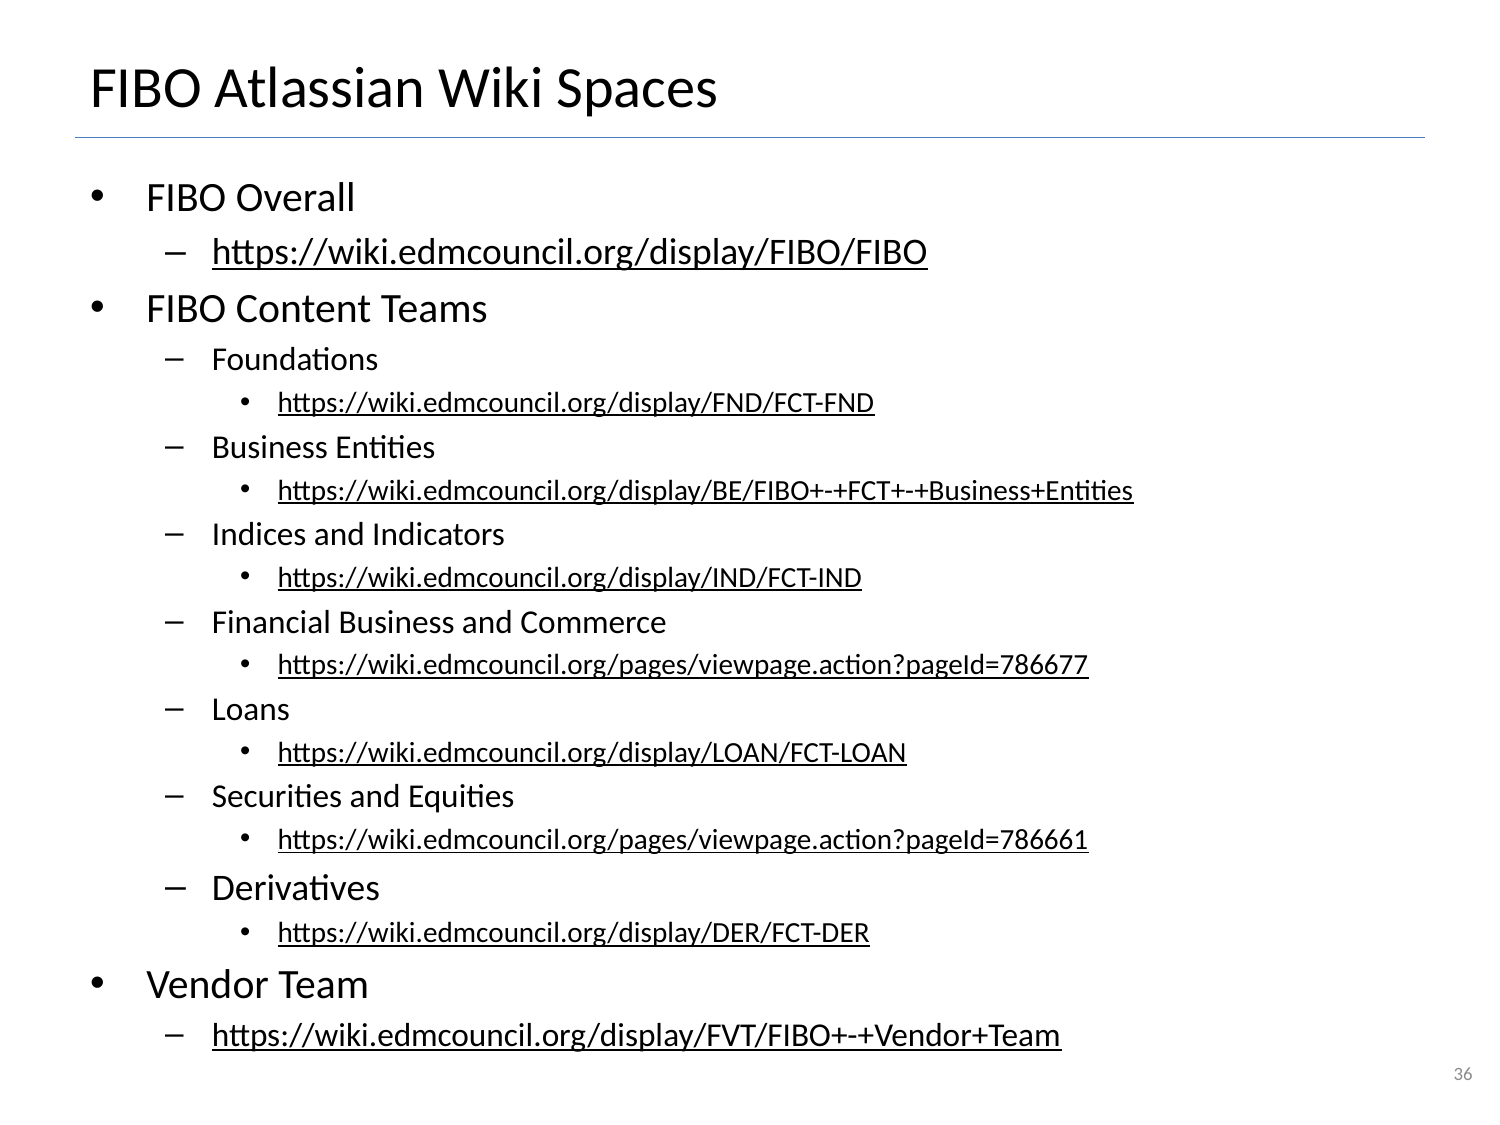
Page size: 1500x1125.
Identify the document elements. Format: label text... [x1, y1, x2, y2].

title FIBO Atlassian Wiki Spaces [74, 37, 1426, 131]
list FIBO Overall https://wiki.edmcouncil.org/display/FIBO/FIBO FIBO Content Teams Foundations https://wiki.edmcouncil.org/display/FND/FCT-FND Business Entities https://wiki.edmcouncil.org/display/BE/FIBO+-+FCT+-+Business+Entities Indices and Indicators https://wiki.edmcouncil.org/display/IND/FCT-IND Financial Business and Commerce https://wiki.edmcouncil.org/pages/viewpage.action?pageId=786677 Loans https://wiki.edmcouncil.org/display/LOAN/FCT-LOAN Securities and Equities https://wiki.edmcouncil.org/pages/viewpage.action?pageId=786661 Derivatives https://wiki.edmcouncil.org/display/DER/FCT-DER Vendor Team https://wiki.edmcouncil.org/display/FVT/FIBO+-+Vendor+Team [74, 162, 1426, 1101]
slide_number 36 [1425, 1042, 1488, 1103]
